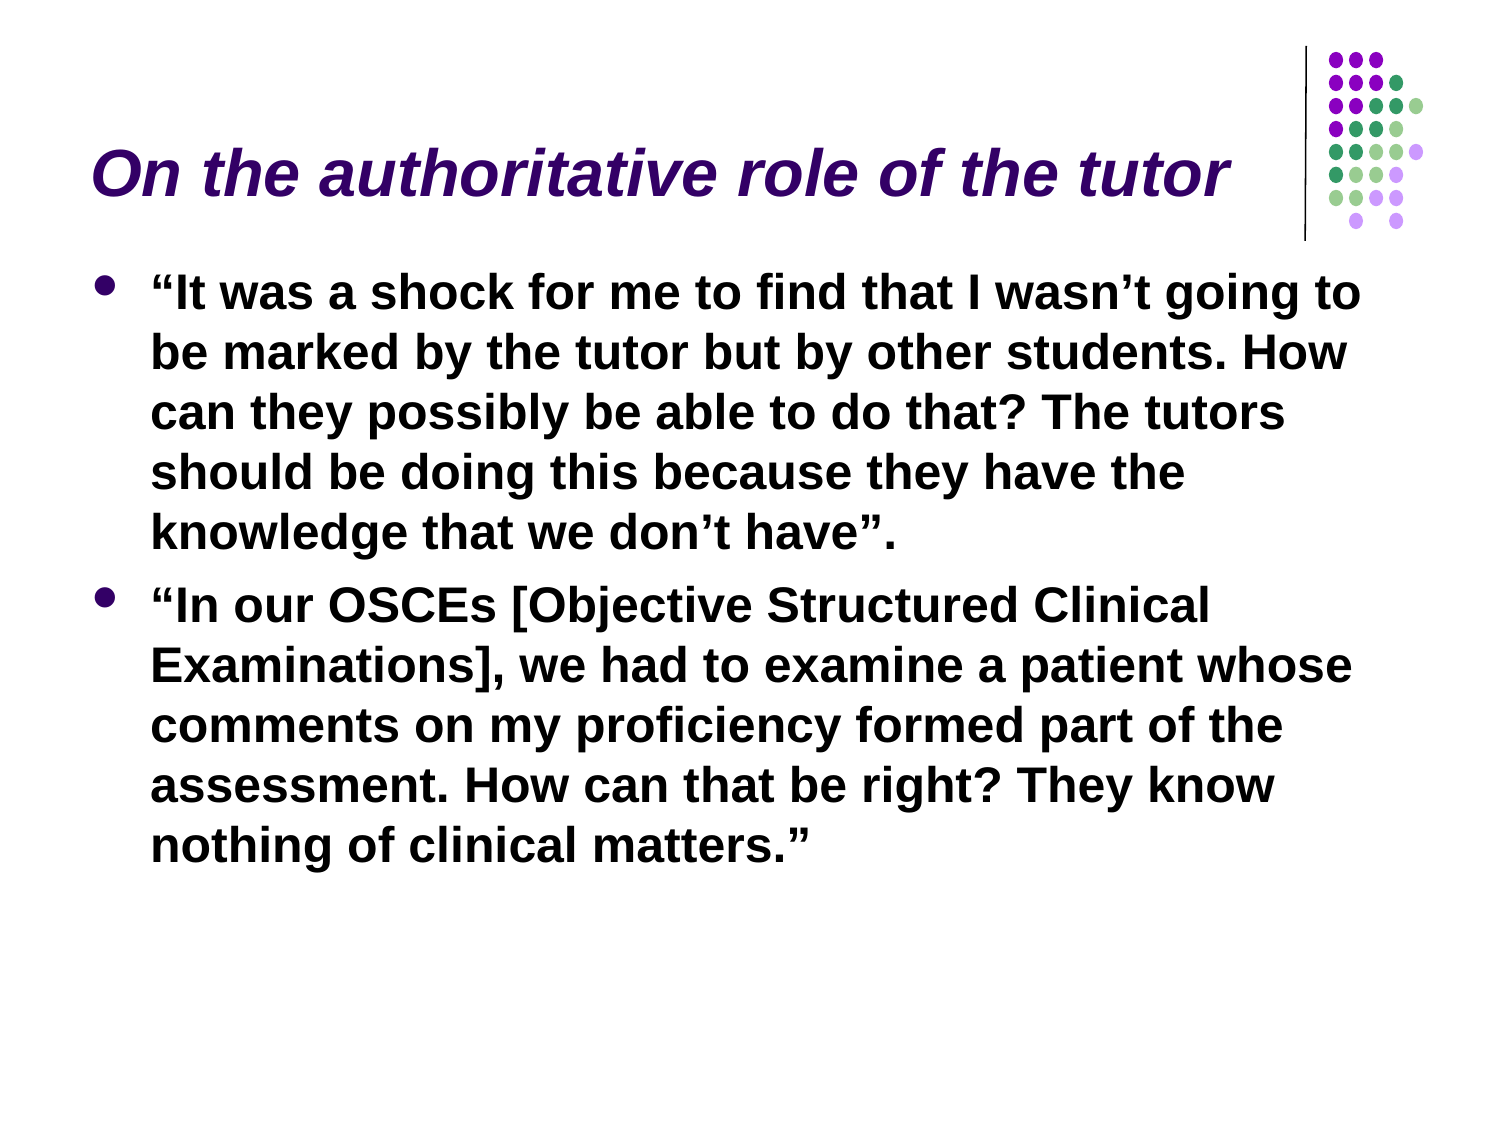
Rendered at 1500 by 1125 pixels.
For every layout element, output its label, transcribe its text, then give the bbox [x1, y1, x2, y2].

list “It was a shock for me to find that I wasn’t going to be marked by the tutor but by other students. How can they possibly be able to do that? The tutors should be doing this because they have the knowledge that we don’t have”. “In our OSCEs [Objective Structured Clinical Examinations], we had to examine a patient whose comments on my proficiency formed part of the assessment. How can that be right? They know nothing of clinical matters.” [76, 252, 1427, 1039]
title On the authoritative role of the tutor [75, 40, 1313, 218]
